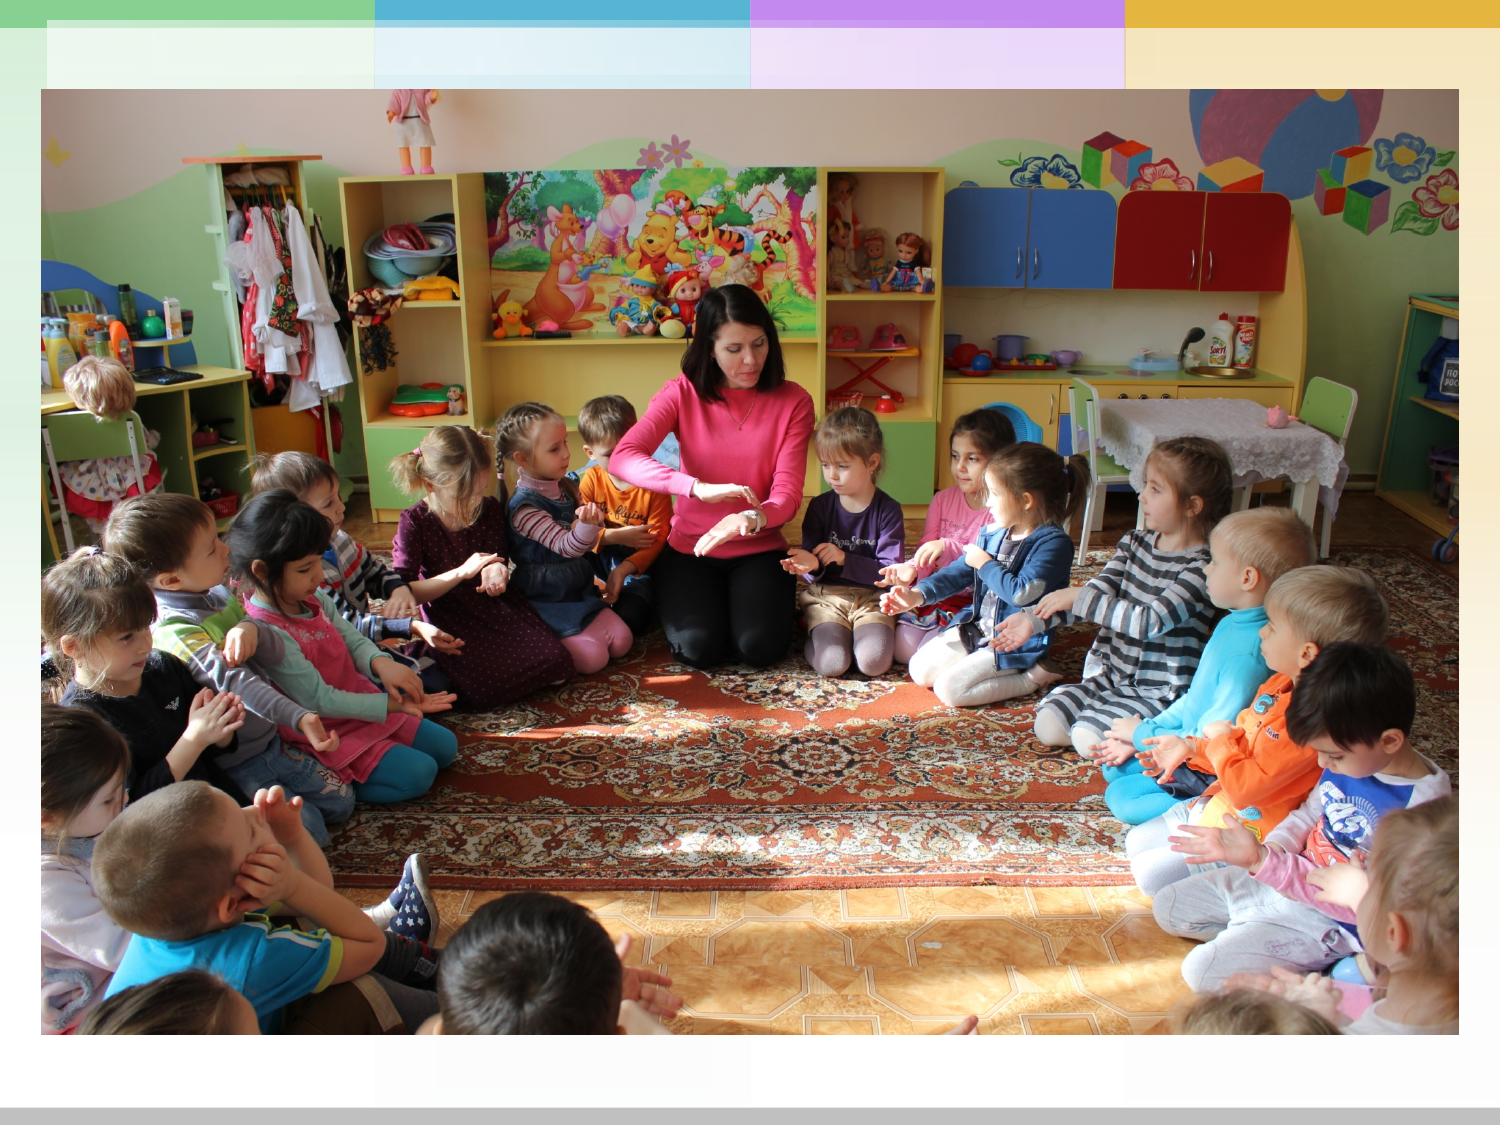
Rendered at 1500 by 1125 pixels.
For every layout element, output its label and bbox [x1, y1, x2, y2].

list [41, 89, 1459, 1036]
